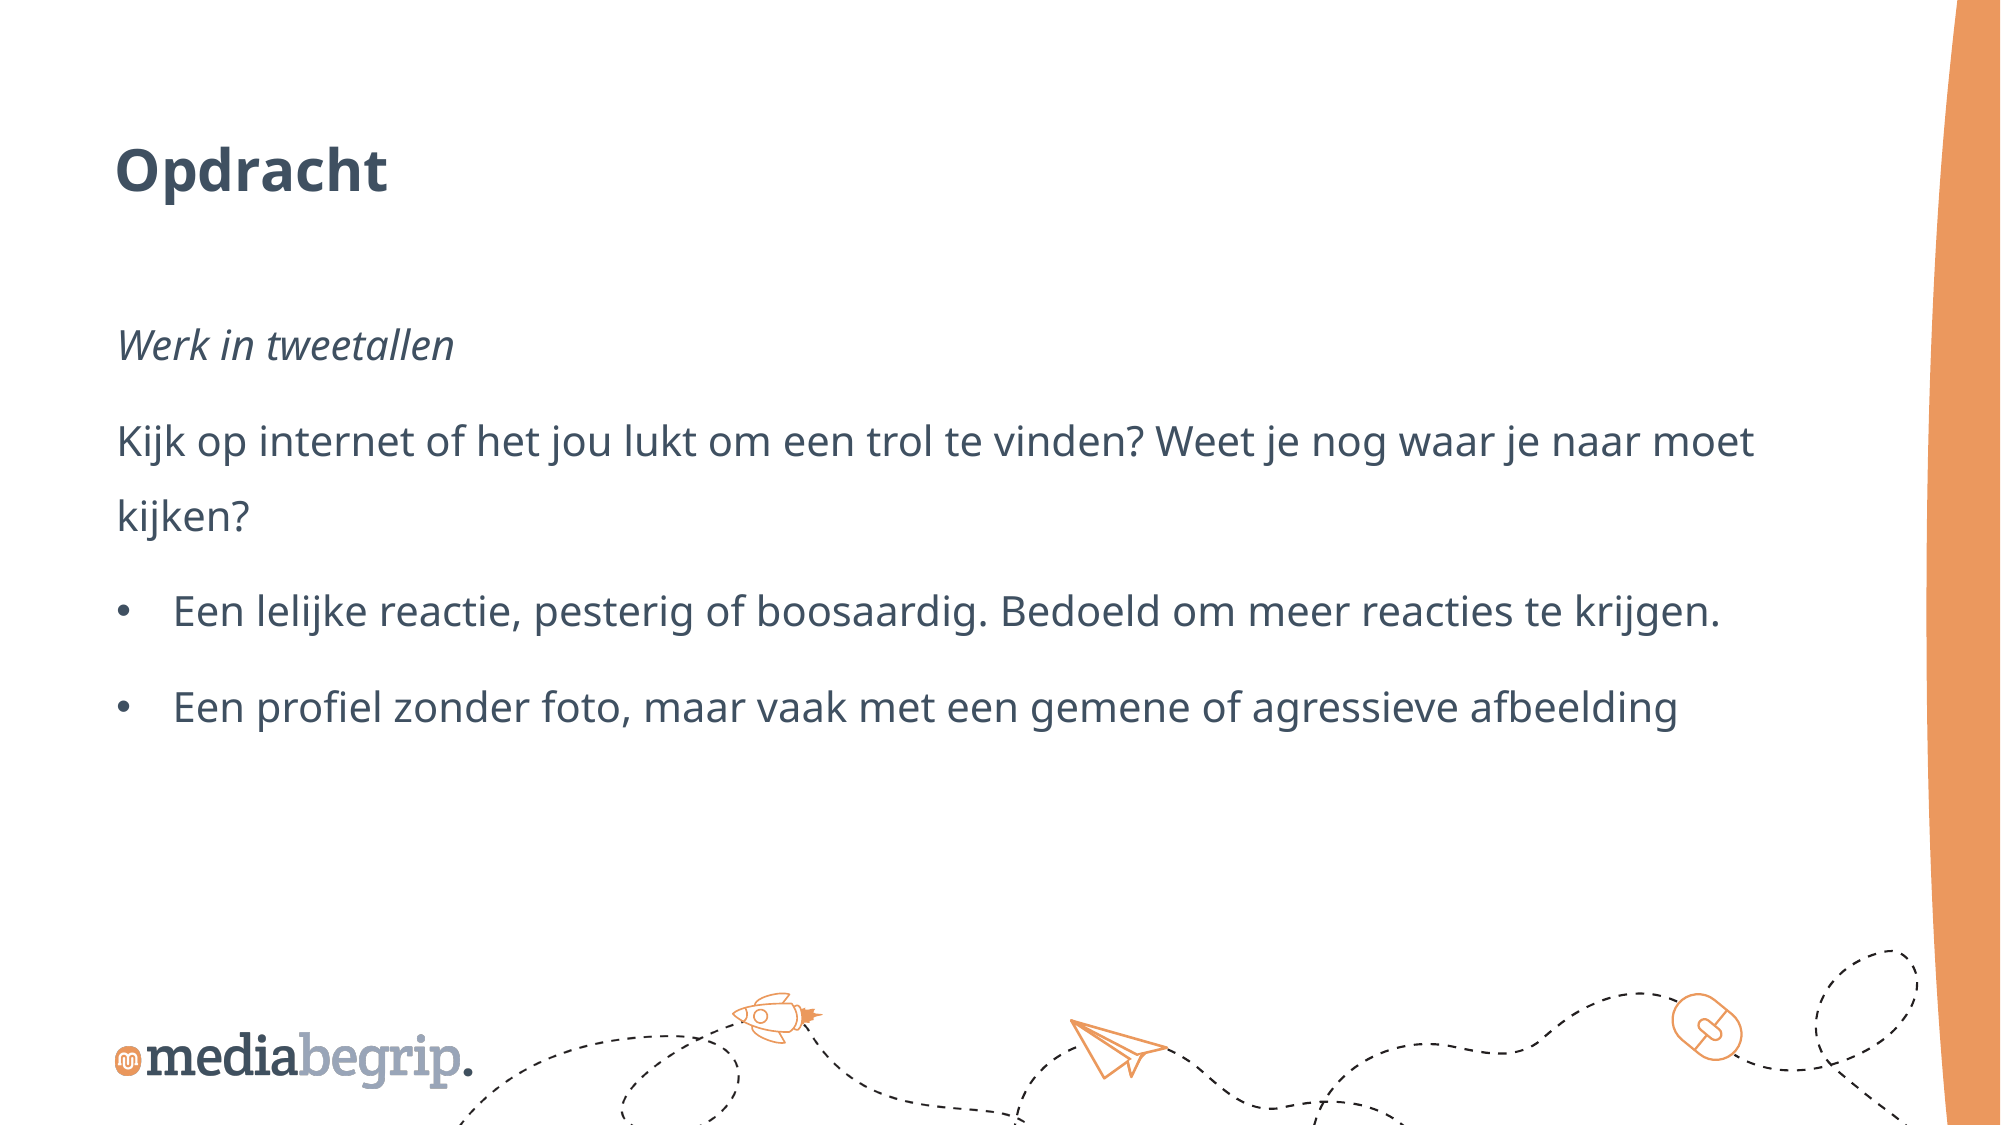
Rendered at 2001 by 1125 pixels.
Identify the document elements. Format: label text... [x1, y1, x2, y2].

list Opdracht [99, 134, 1909, 249]
picture [114, 1003, 1035, 1125]
list Werk in tweetallen Kijk op internet of het jou lukt om een trol te vinden? Weet je nog waar je naar moet kijken? Een lelijke reactie, pesterig of boosaardig. Bedoeld om meer reacties te krijgen. Een profiel zonder foto, maar vaak met een gemene of agressieve afbeelding [101, 285, 1911, 872]
